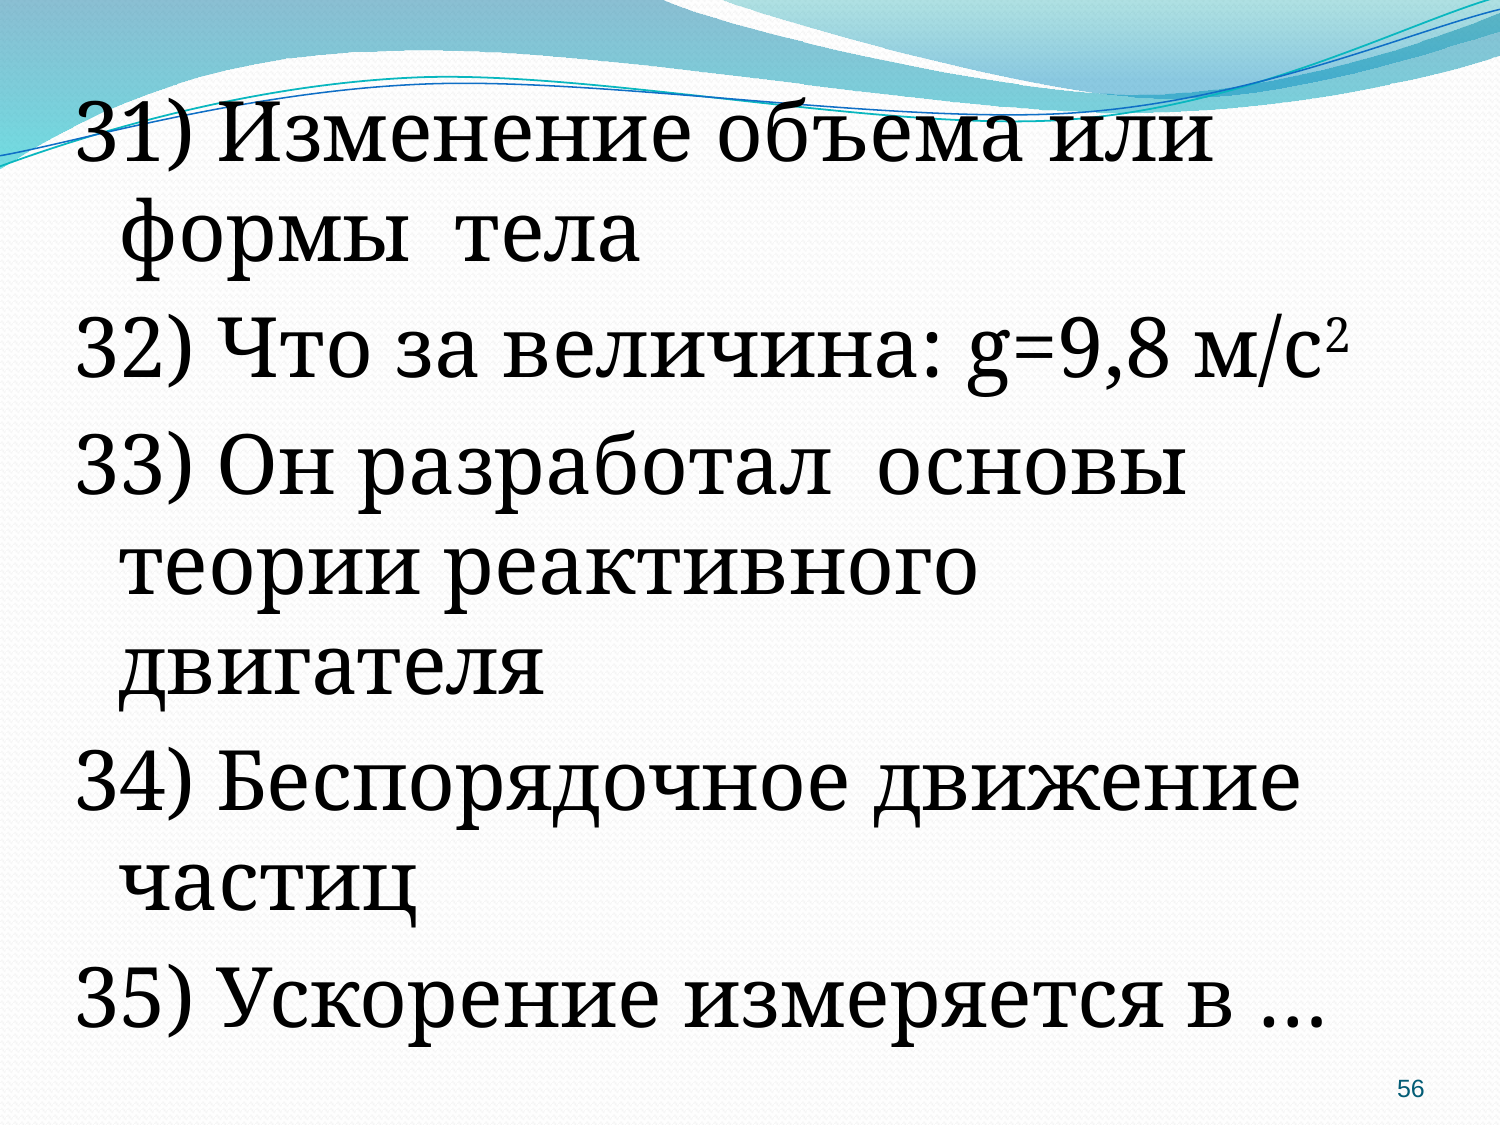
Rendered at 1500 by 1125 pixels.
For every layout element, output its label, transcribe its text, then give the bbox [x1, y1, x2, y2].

list 31) Изменение объема или формы тела 32) Что за величина: g=9,8 м/с2 33) Он разработал основы теории реактивного двигателя 34) Беспорядочное движение частиц 35) Ускорение измеряется в … [58, 70, 1409, 1005]
slide_number 56 [1299, 1042, 1425, 1103]
